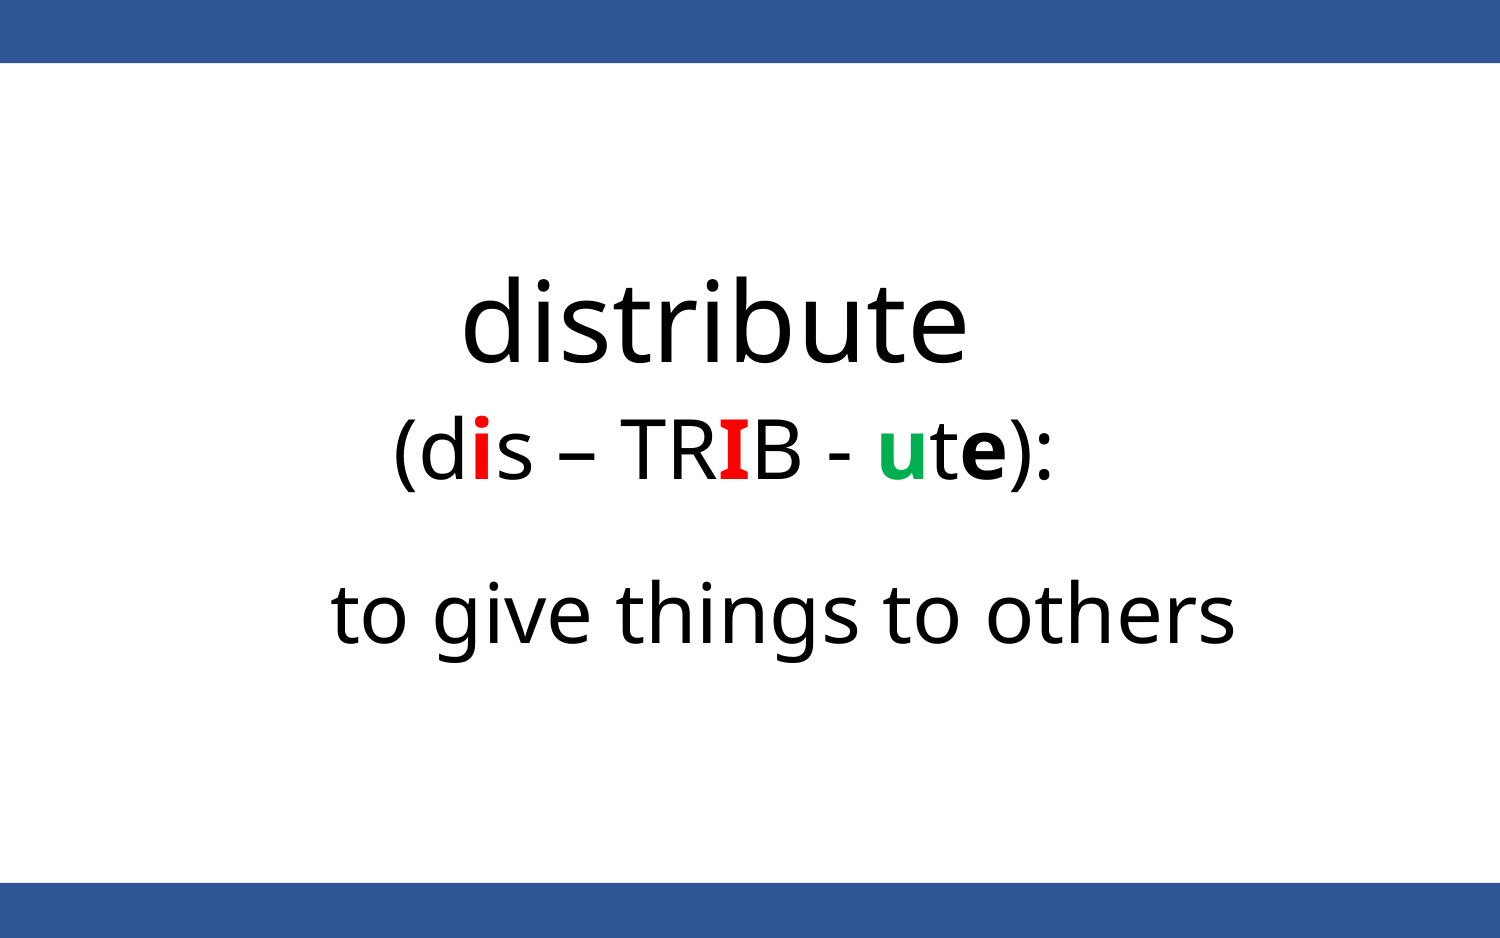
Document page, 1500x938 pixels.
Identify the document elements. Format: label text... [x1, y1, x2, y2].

text_box (dis – TRIB - ute): [378, 388, 1122, 504]
list distribute [0, 175, 1466, 414]
text_box [0, 0, 1500, 64]
text_box [0, 882, 1500, 938]
text_box to give things to others [315, 552, 1415, 668]
